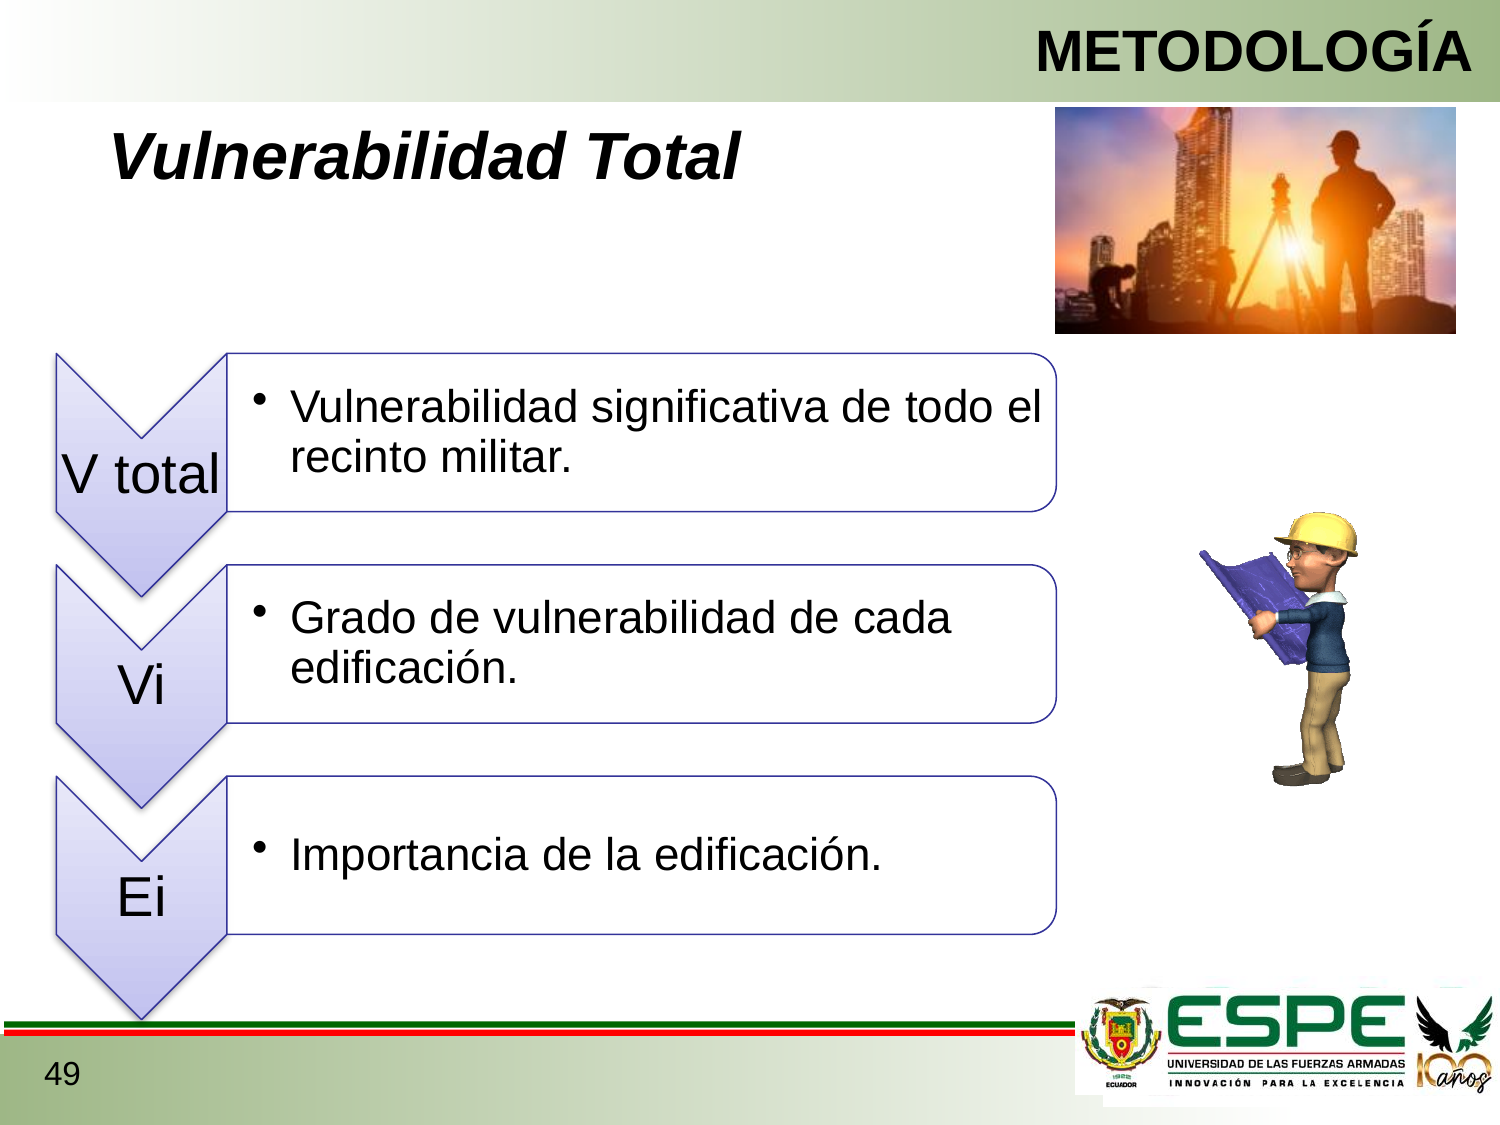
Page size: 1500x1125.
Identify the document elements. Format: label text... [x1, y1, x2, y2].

text_box Vulnerabilidad Total [93, 105, 1051, 235]
picture [1075, 976, 1500, 1107]
text_box 49 [29, 1044, 100, 1100]
text_box METODOLOGÍA [1009, 6, 1500, 108]
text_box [56, 353, 1057, 1021]
picture [1184, 498, 1410, 792]
picture [1054, 107, 1456, 334]
